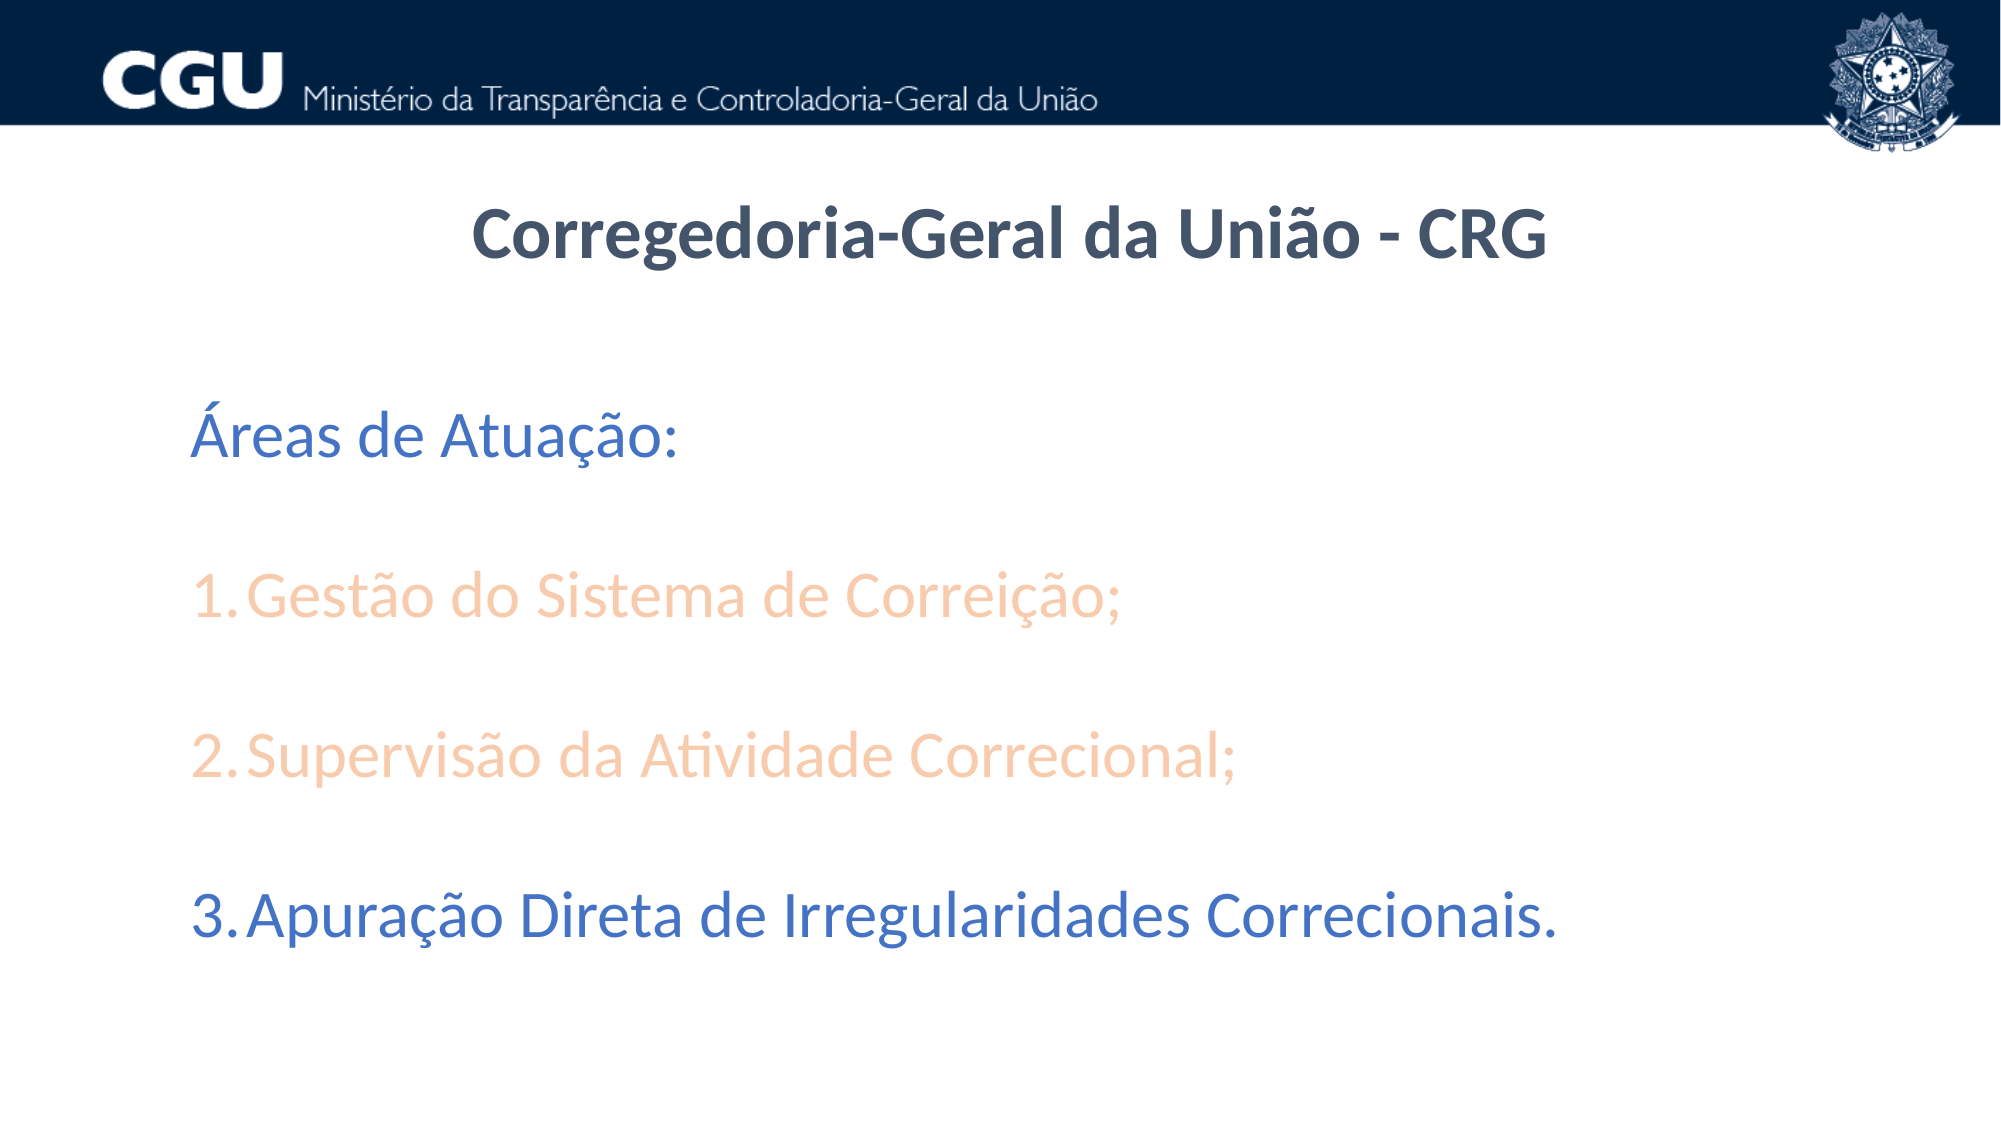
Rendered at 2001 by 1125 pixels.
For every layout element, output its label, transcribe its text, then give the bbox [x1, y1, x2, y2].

picture [0, 0, 2001, 1125]
text_box Áreas de Atuação: Gestão do Sistema de Correição; Supervisão da Atividade Correcional; Apuração Direta de Irregularidades Correcionais. [175, 383, 1576, 958]
text_box Corregedoria-Geral da União - CRG [43, 175, 1979, 281]
